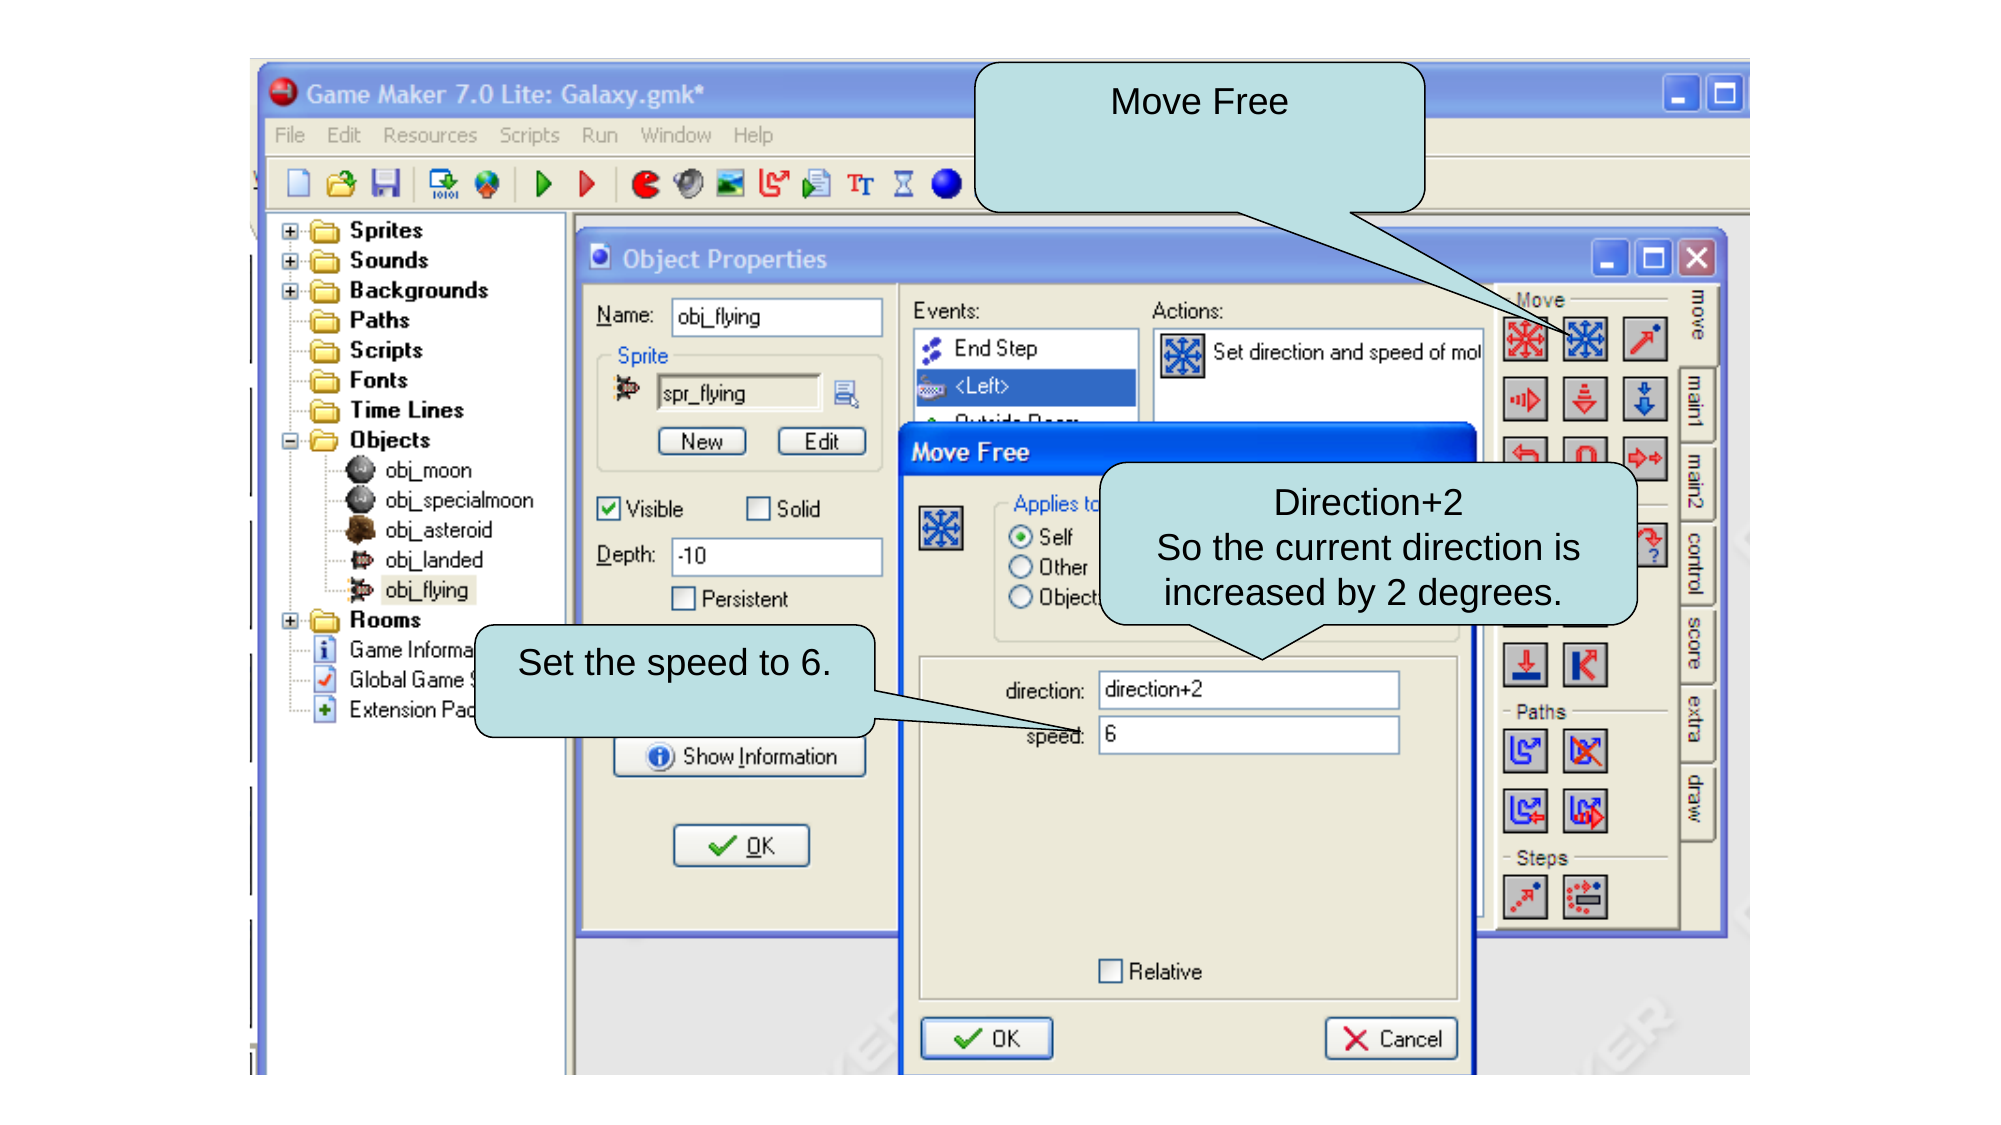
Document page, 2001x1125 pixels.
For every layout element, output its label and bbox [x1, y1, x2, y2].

list [249, 58, 1751, 1076]
